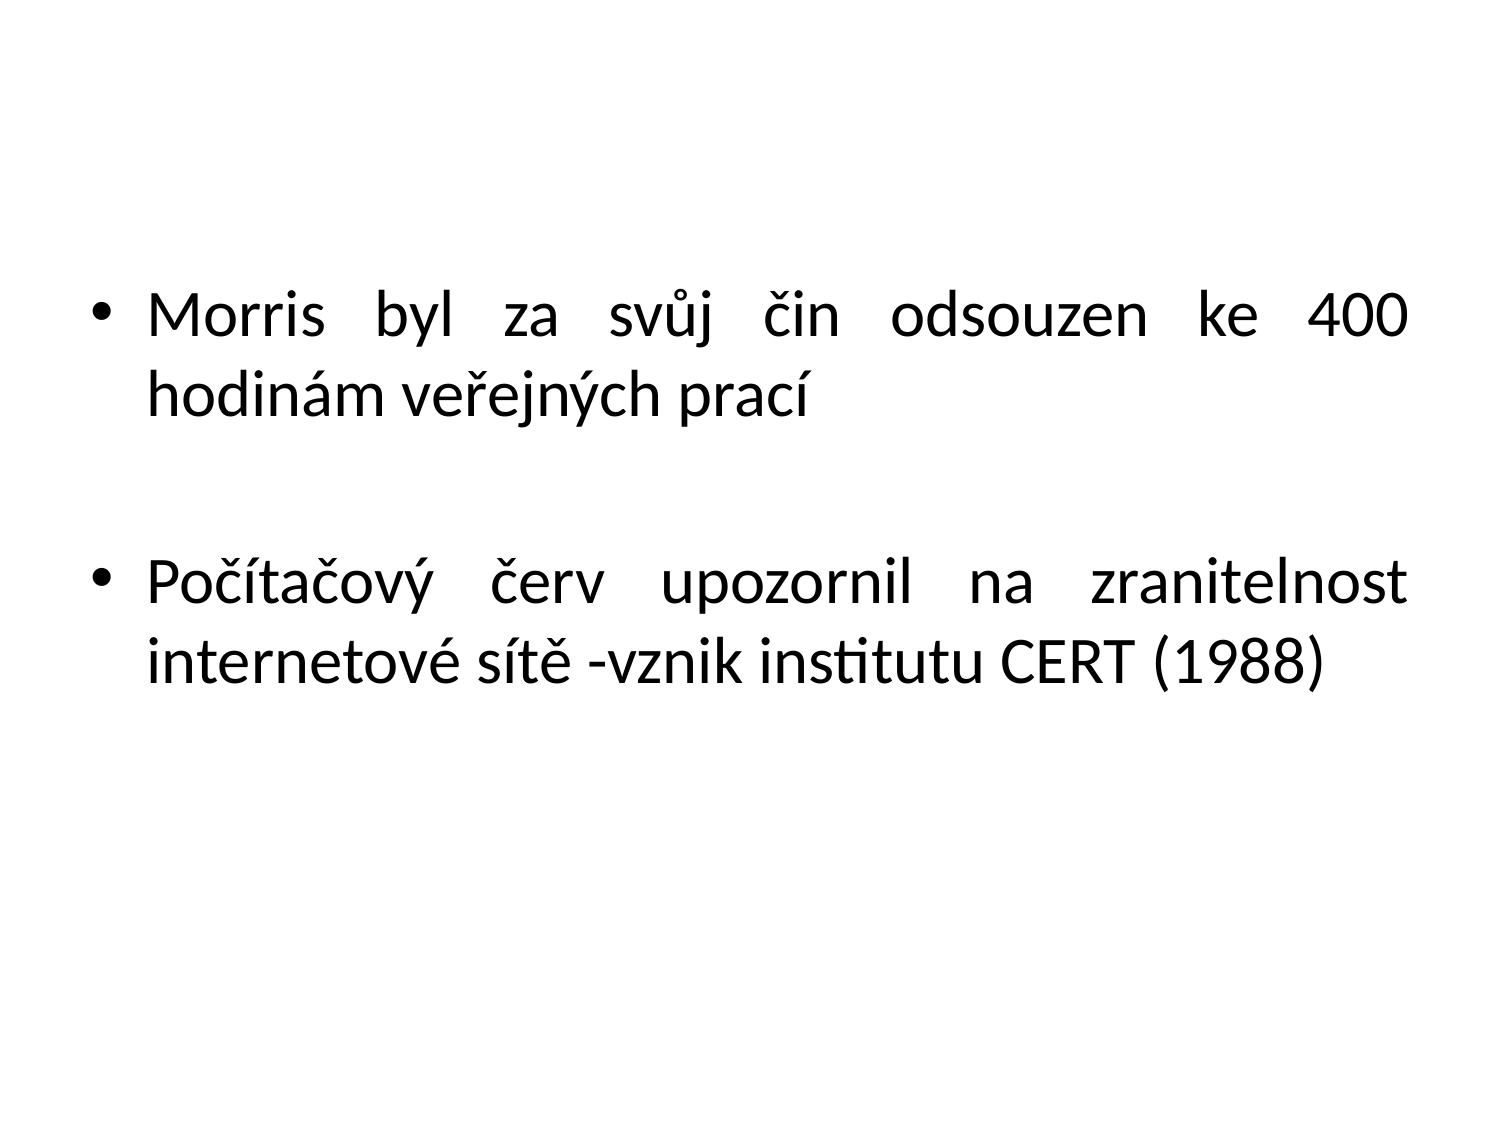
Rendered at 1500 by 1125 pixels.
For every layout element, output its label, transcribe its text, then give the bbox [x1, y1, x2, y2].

list Morris byl za svůj čin odsouzen ke 400 hodinám veřejných prací Počítačový červ upozornil na zranitelnost internetové sítě -vznik institutu CERT (1988) [75, 262, 1425, 1005]
